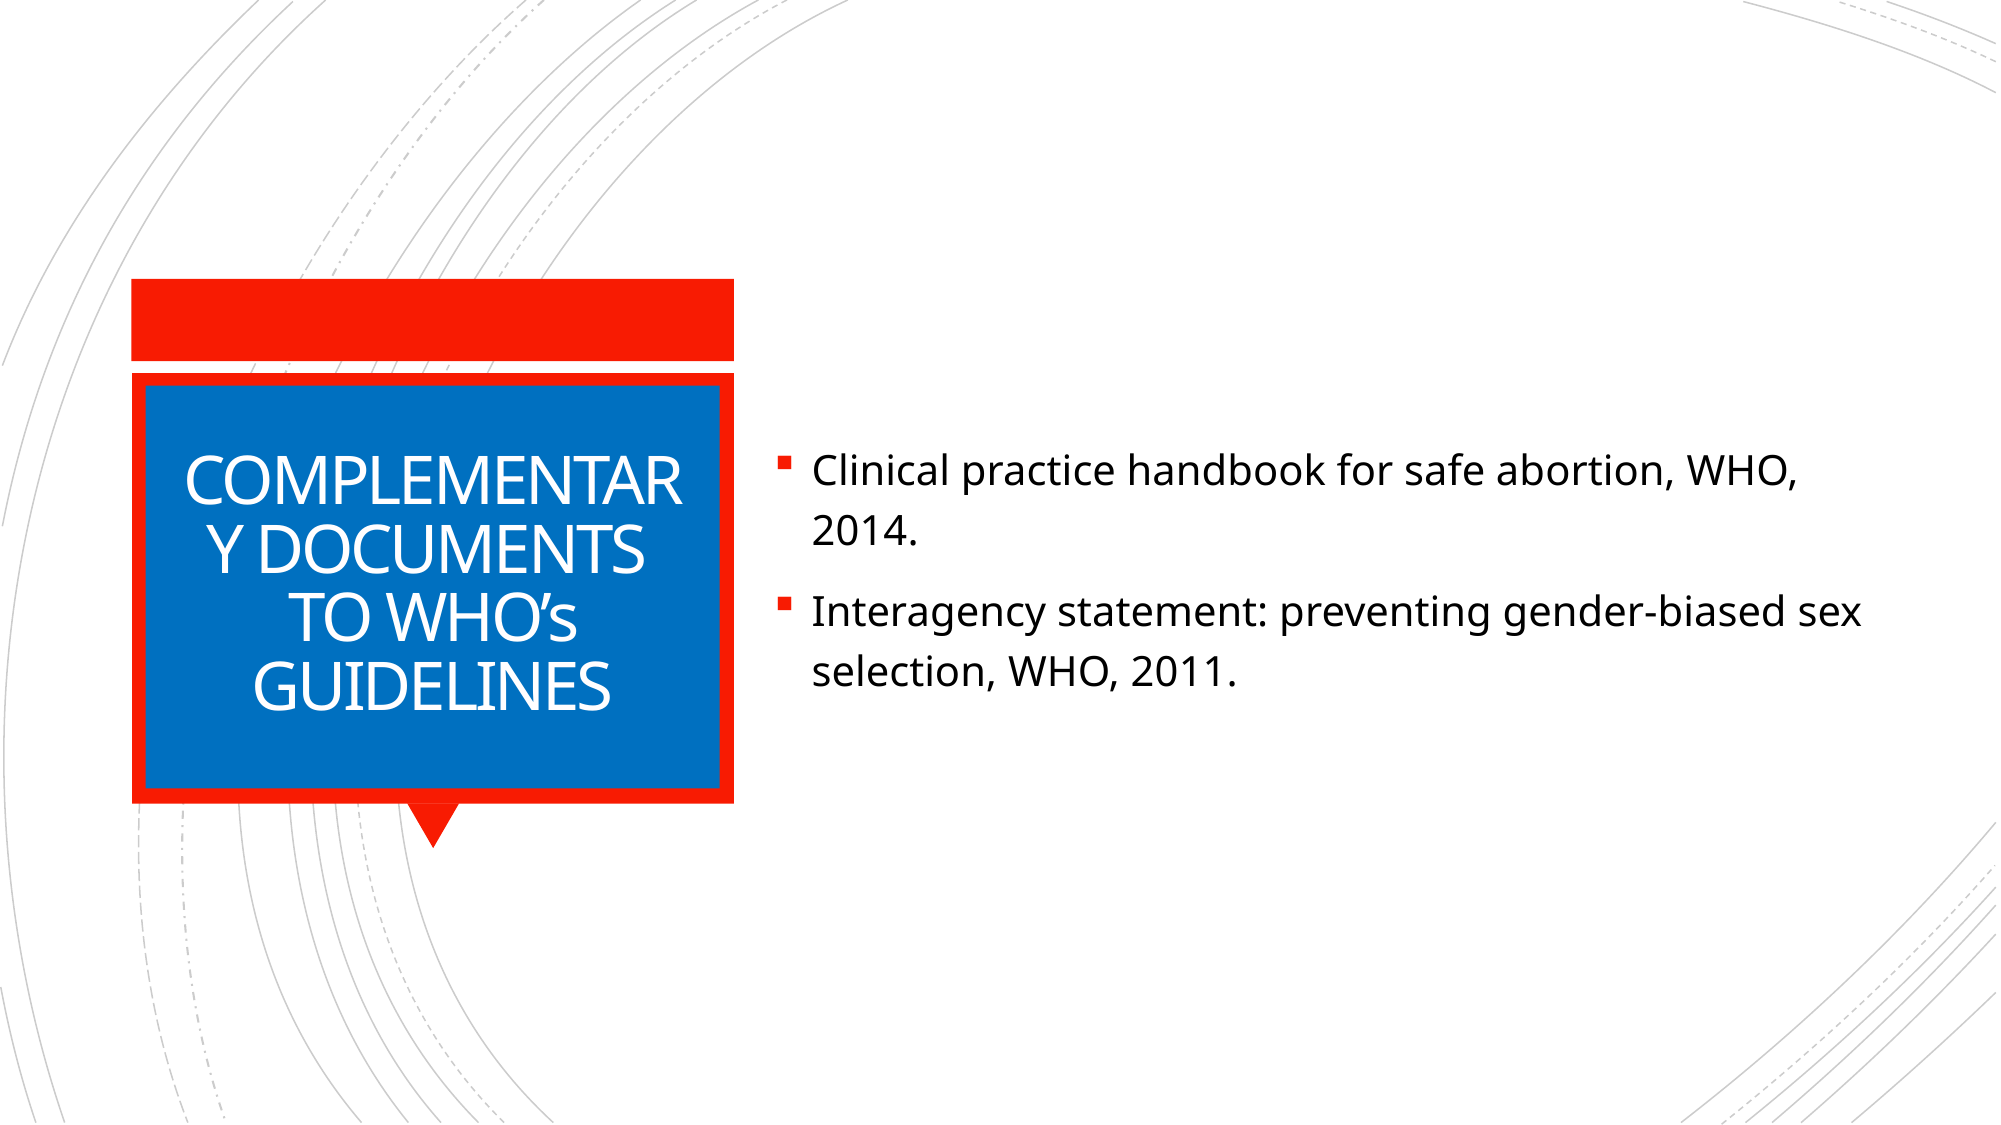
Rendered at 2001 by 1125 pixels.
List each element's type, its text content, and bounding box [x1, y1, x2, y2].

list Clinical practice handbook for safe abortion, WHO, 2014. Interagency statement: preventing gender-biased sex selection, WHO, 2011. [759, 18, 1894, 1111]
title COMPLEMENTARY DOCUMENTS TO WHO’s GUIDELINES [145, 385, 720, 789]
